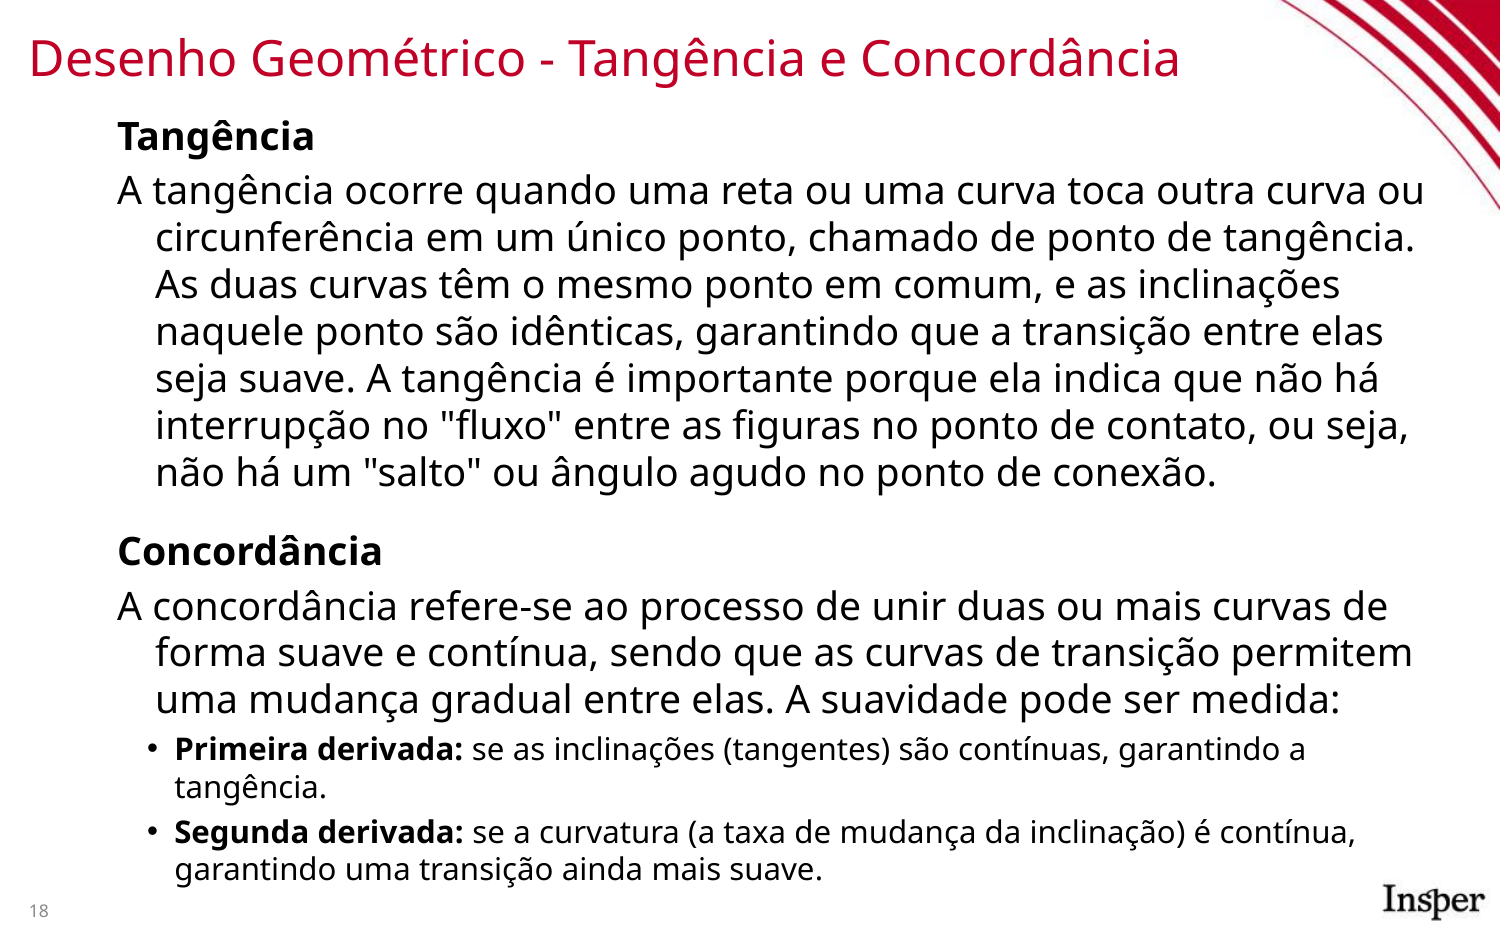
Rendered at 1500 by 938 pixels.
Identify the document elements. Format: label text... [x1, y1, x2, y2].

picture [249, 0, 1500, 938]
list Tangência A tangência ocorre quando uma reta ou uma curva toca outra curva ou circunferência em um único ponto, chamado de ponto de tangência. As duas curvas têm o mesmo ponto em comum, e as inclinações naquele ponto são idênticas, garantindo que a transição entre elas seja suave. A tangência é importante porque ela indica que não há interrupção no "fluxo" entre as figuras no ponto de contato, ou seja, não há um "salto" ou ângulo agudo no ponto de conexão. Concordância A concordância refere-se ao processo de unir duas ou mais curvas de forma suave e contínua, sendo que as curvas de transição permitem uma mudança gradual entre elas. A suavidade pode ser medida: Primeira derivada: se as inclinações (tangentes) são contínuas, garantindo a tangência. Segunda derivada: se a curvatura (a taxa de mudança da inclinação) é contínua, garantindo uma transição ainda mais suave. [64, 103, 1447, 919]
slide_number 18 [0, 887, 78, 938]
title Desenho Geométrico - Tangência e Concordância [13, 18, 1397, 104]
